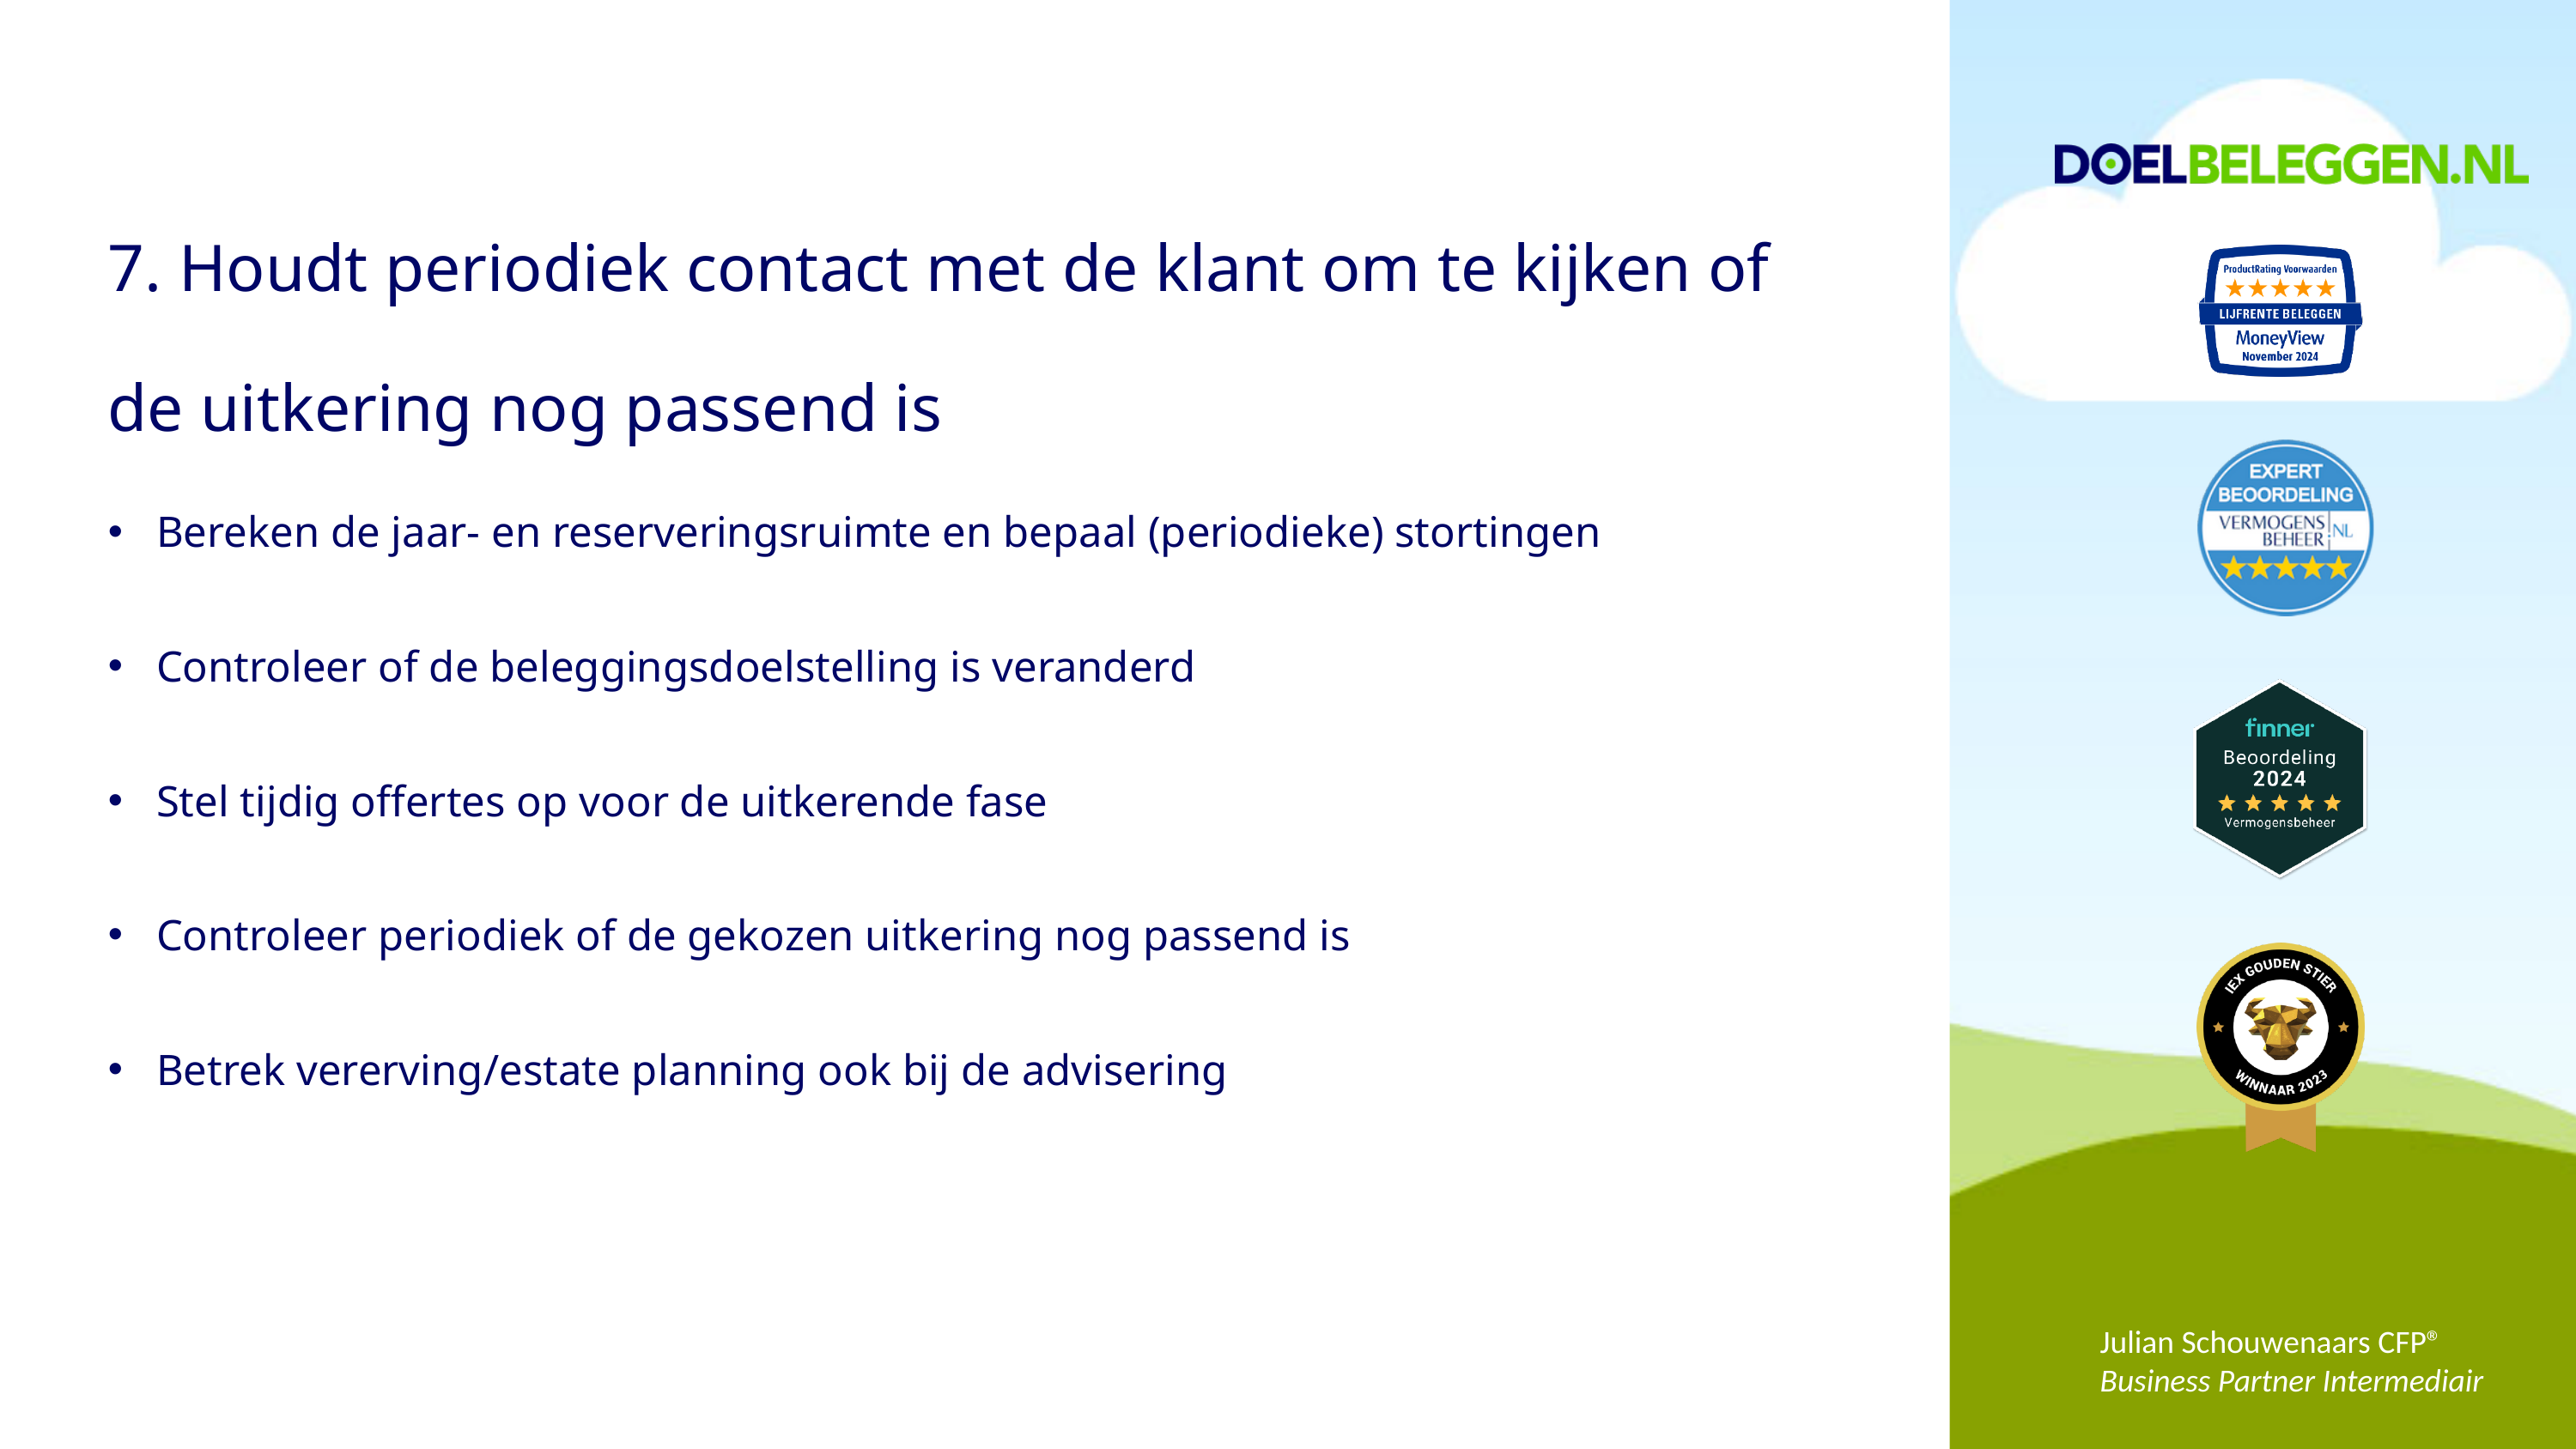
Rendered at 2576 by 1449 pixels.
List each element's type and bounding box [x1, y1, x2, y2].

picture [2055, 142, 2529, 185]
text_box [1949, 0, 2576, 1449]
text_box [107, 163, 1847, 1168]
picture [2196, 942, 2366, 1153]
picture [2191, 677, 2369, 882]
picture [2193, 245, 2367, 378]
